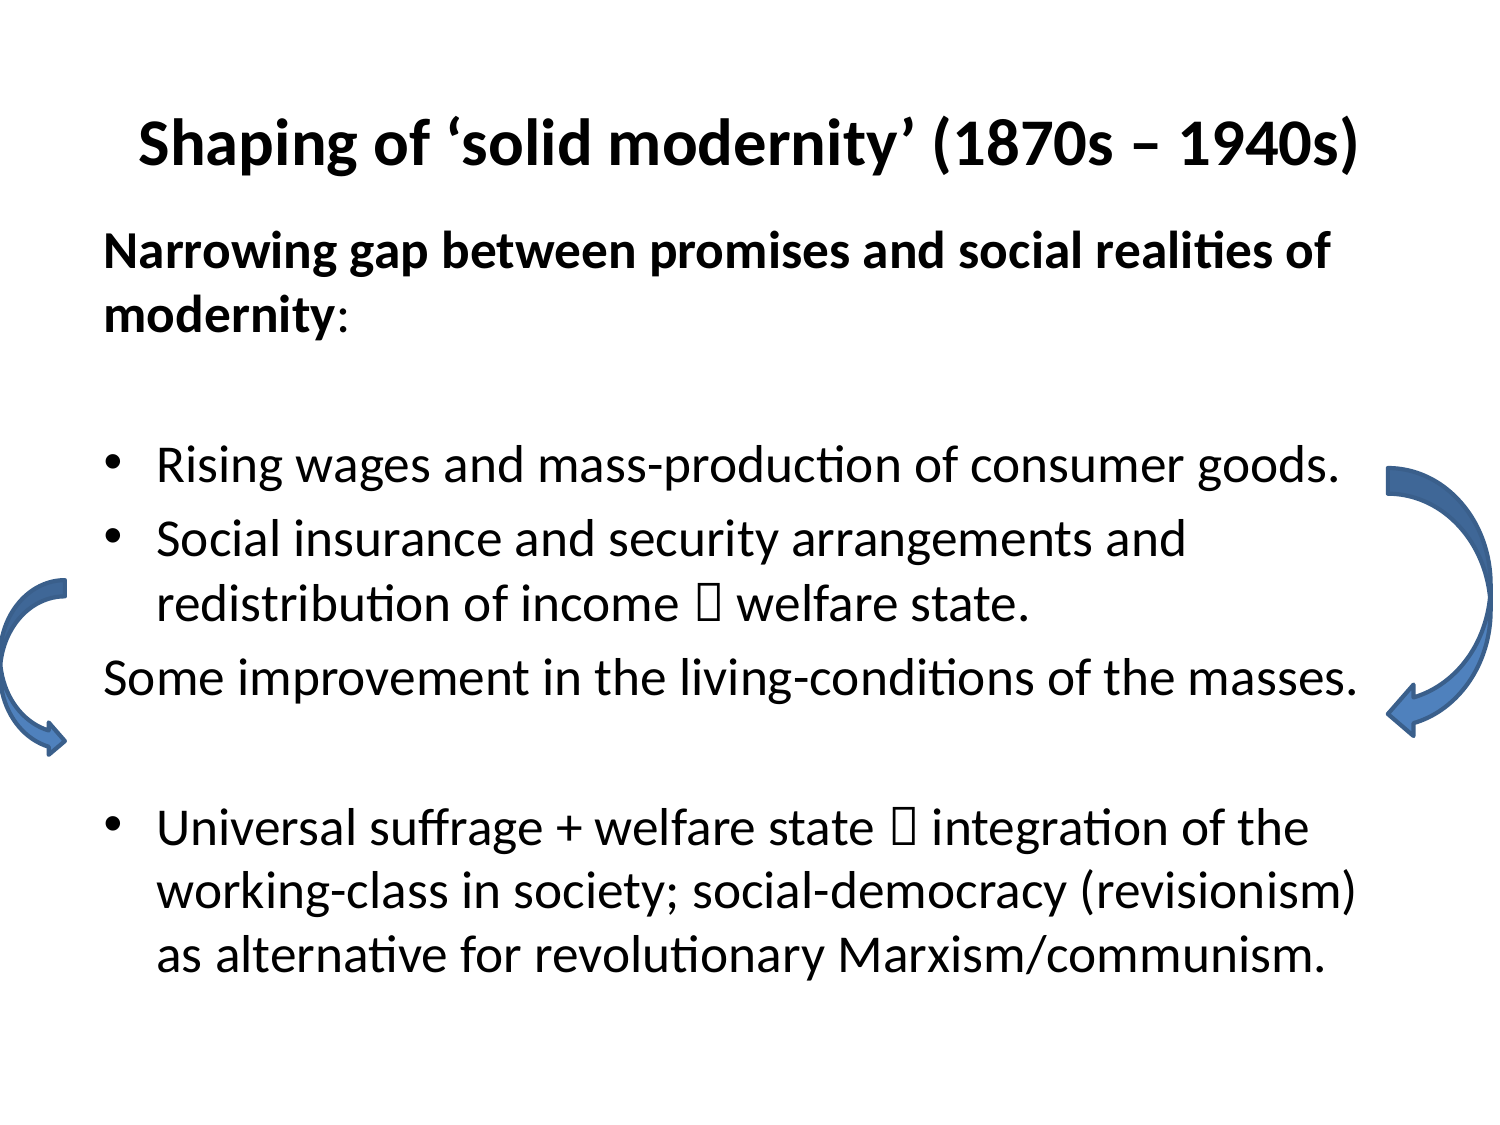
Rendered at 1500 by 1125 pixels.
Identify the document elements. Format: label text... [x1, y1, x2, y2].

title Shaping of ‘solid modernity’ (1870s – 1940s) [75, 45, 1425, 233]
text_box [0, 578, 67, 757]
list Narrowing gap between promises and social realities of modernity: Rising wages and mass-production of consumer goods. Social insurance and security arrangements and redistribution of income  welfare state. Some improvement in the living-conditions of the masses. Universal suffrage + welfare state  integration of the working-class in society; social-democracy (revisionism) as alternative for revolutionary Marxism/communism. [88, 208, 1415, 1125]
text_box [1385, 465, 1493, 738]
